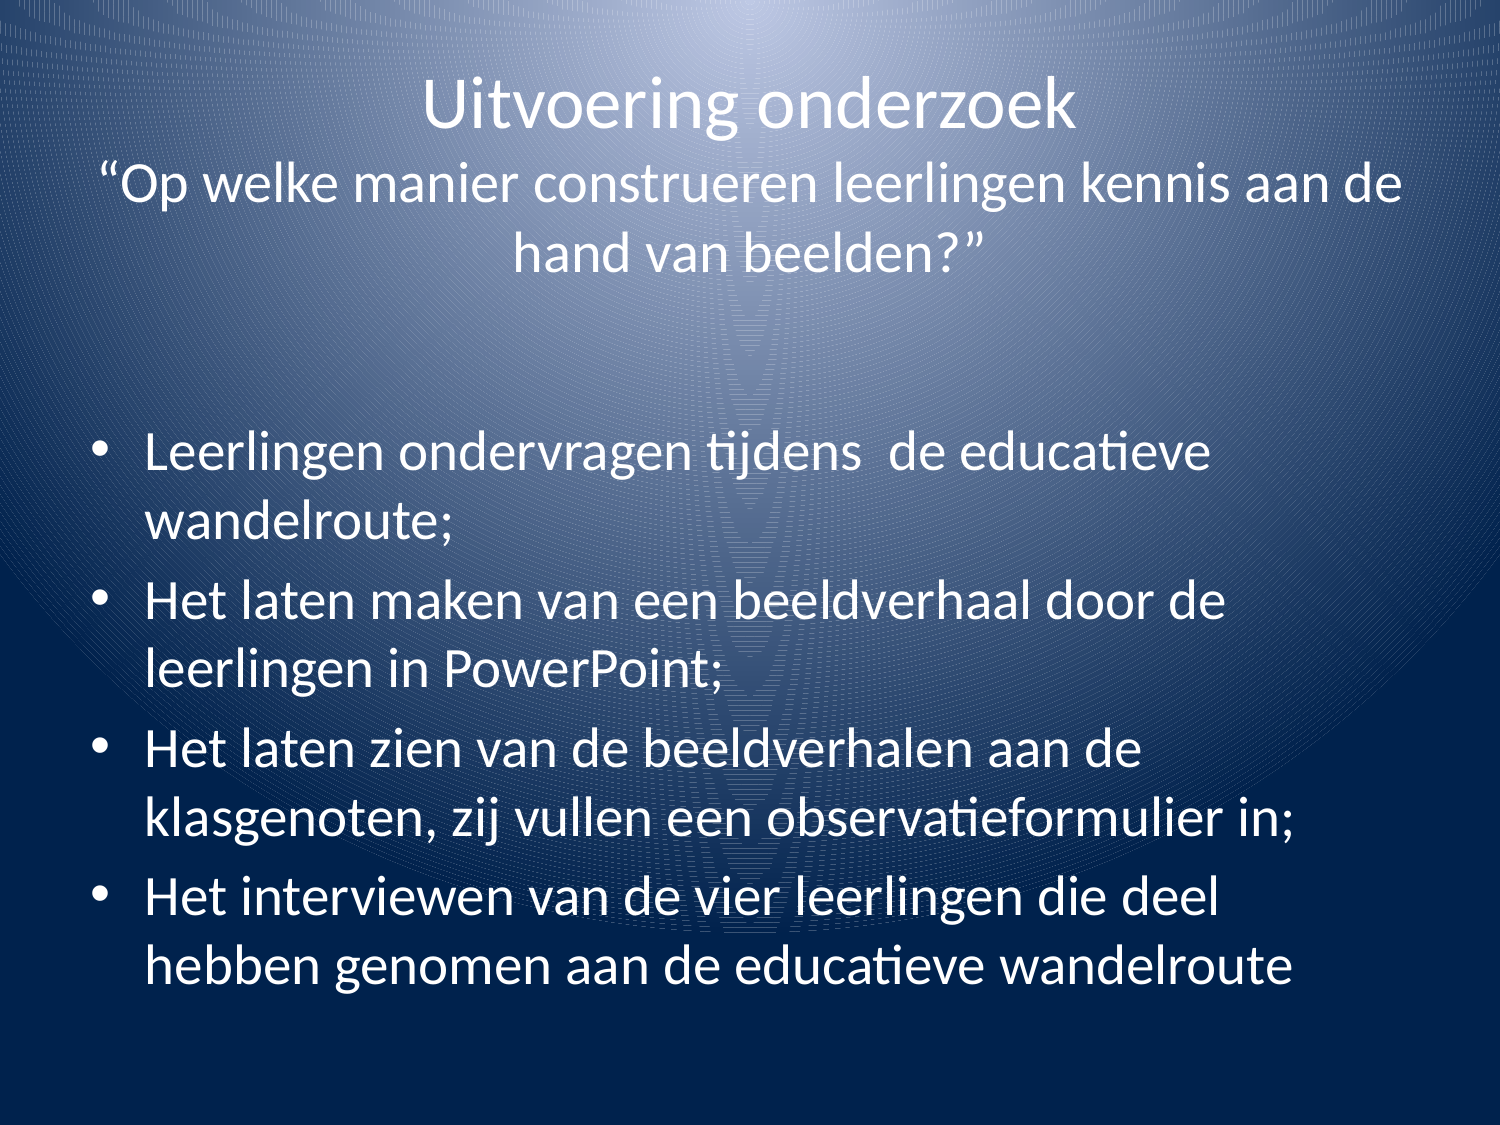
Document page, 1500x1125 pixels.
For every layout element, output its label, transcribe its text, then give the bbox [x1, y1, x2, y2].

list Leerlingen ondervragen tijdens de educatieve wandelroute; Het laten maken van een beeldverhaal door de leerlingen in PowerPoint; Het laten zien van de beeldverhalen aan de klasgenoten, zij vullen een observatieformulier in; Het interviewen van de vier leerlingen die deel hebben genomen aan de educatieve wandelroute [74, 316, 1426, 1006]
title Uitvoering onderzoek “Op welke manier construeren leerlingen kennis aan de hand van beelden?” [74, 44, 1426, 294]
